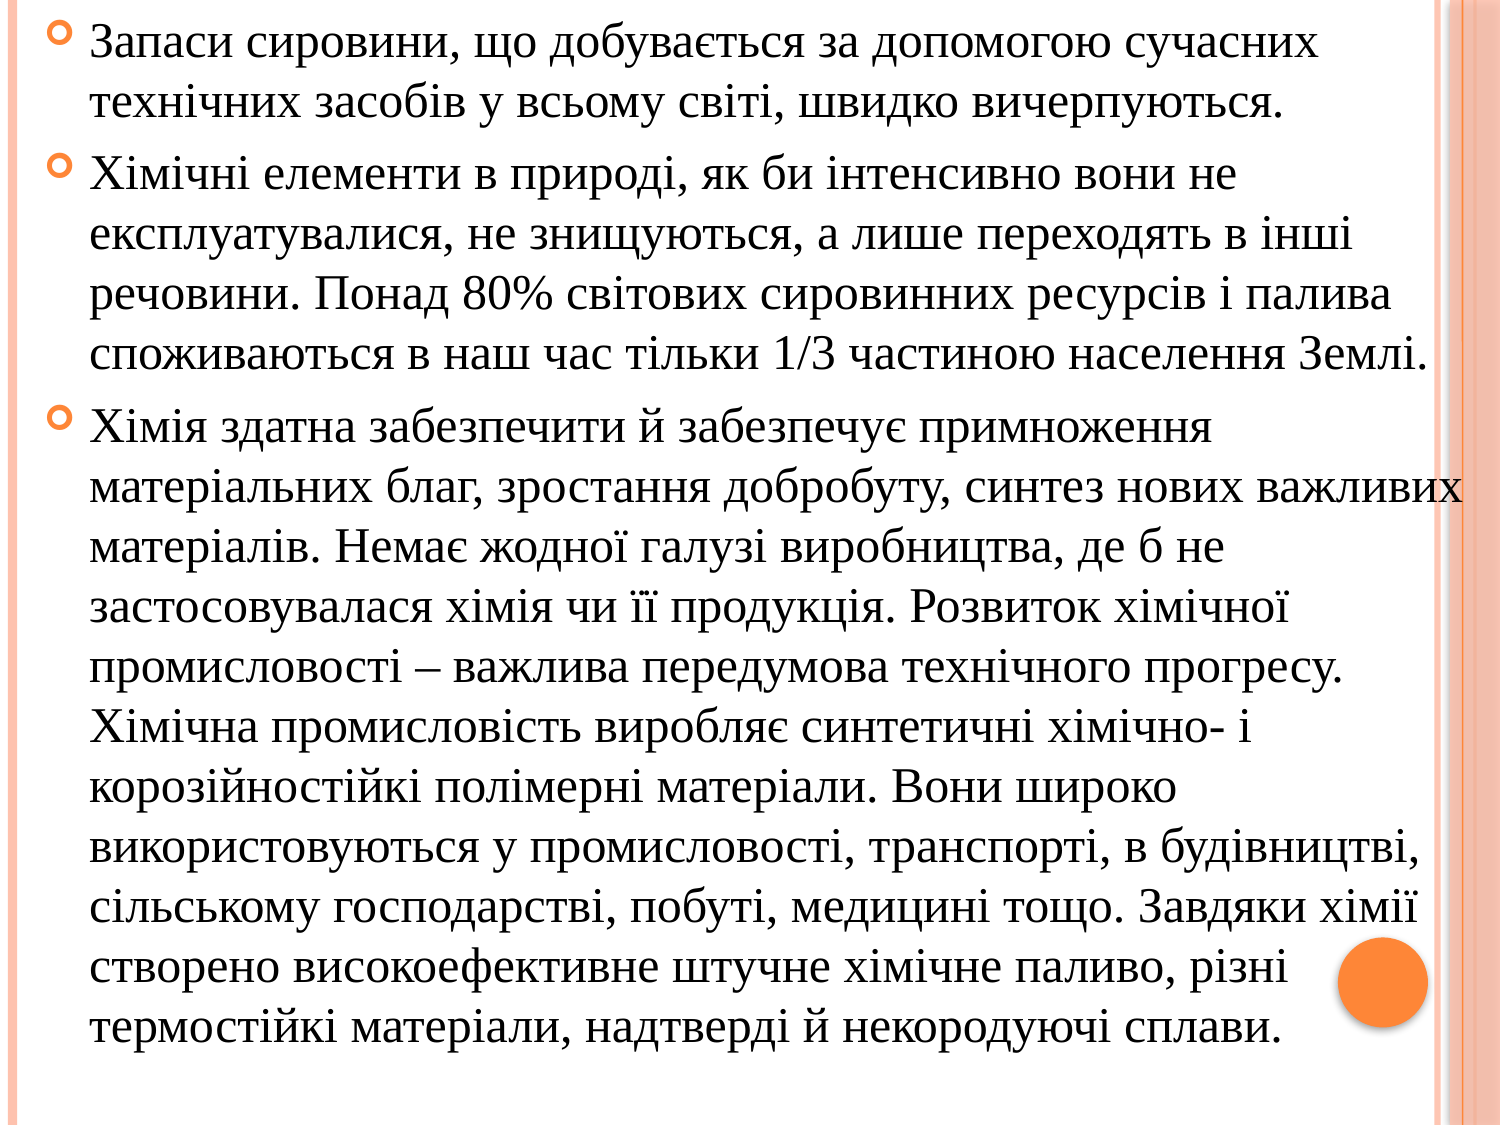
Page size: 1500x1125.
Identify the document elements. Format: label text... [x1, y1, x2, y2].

list Запаси сировини, що добувається за допомогою сучасних технічних засобів у всьому світі, швидко вичерпуються. Хімічні елементи в природі, як би інтенсивно вони не експлуатувалися, не знищуються, а лише переходять в інші речовини. Понад 80% світових сировинних ресурсів і палива споживаються в наш час тільки 1/3 частиною населення Землі. Хімія здатна забезпечити й забезпечує примноження матеріальних благ, зростання добробуту, синтез нових важливих матеріалів. Немає жодної галузі виробництва, де б не застосовувалася хімія чи її продукція. Розвиток хімічної промисловості – важлива передумова технічного прогресу. Хімічна промисловість виробляє синтетичні хімічно- і корозійностійкі полімерні матеріали. Вони широко використовуються у промисловості, транспорті, в будівництві, сільському господарстві, побуті, медицині тощо. Завдяки хімії створено високоефективне штучне хімічне паливо, різні термостійкі матеріали, надтверді й некородуючі сплави. [29, 0, 1500, 1062]
